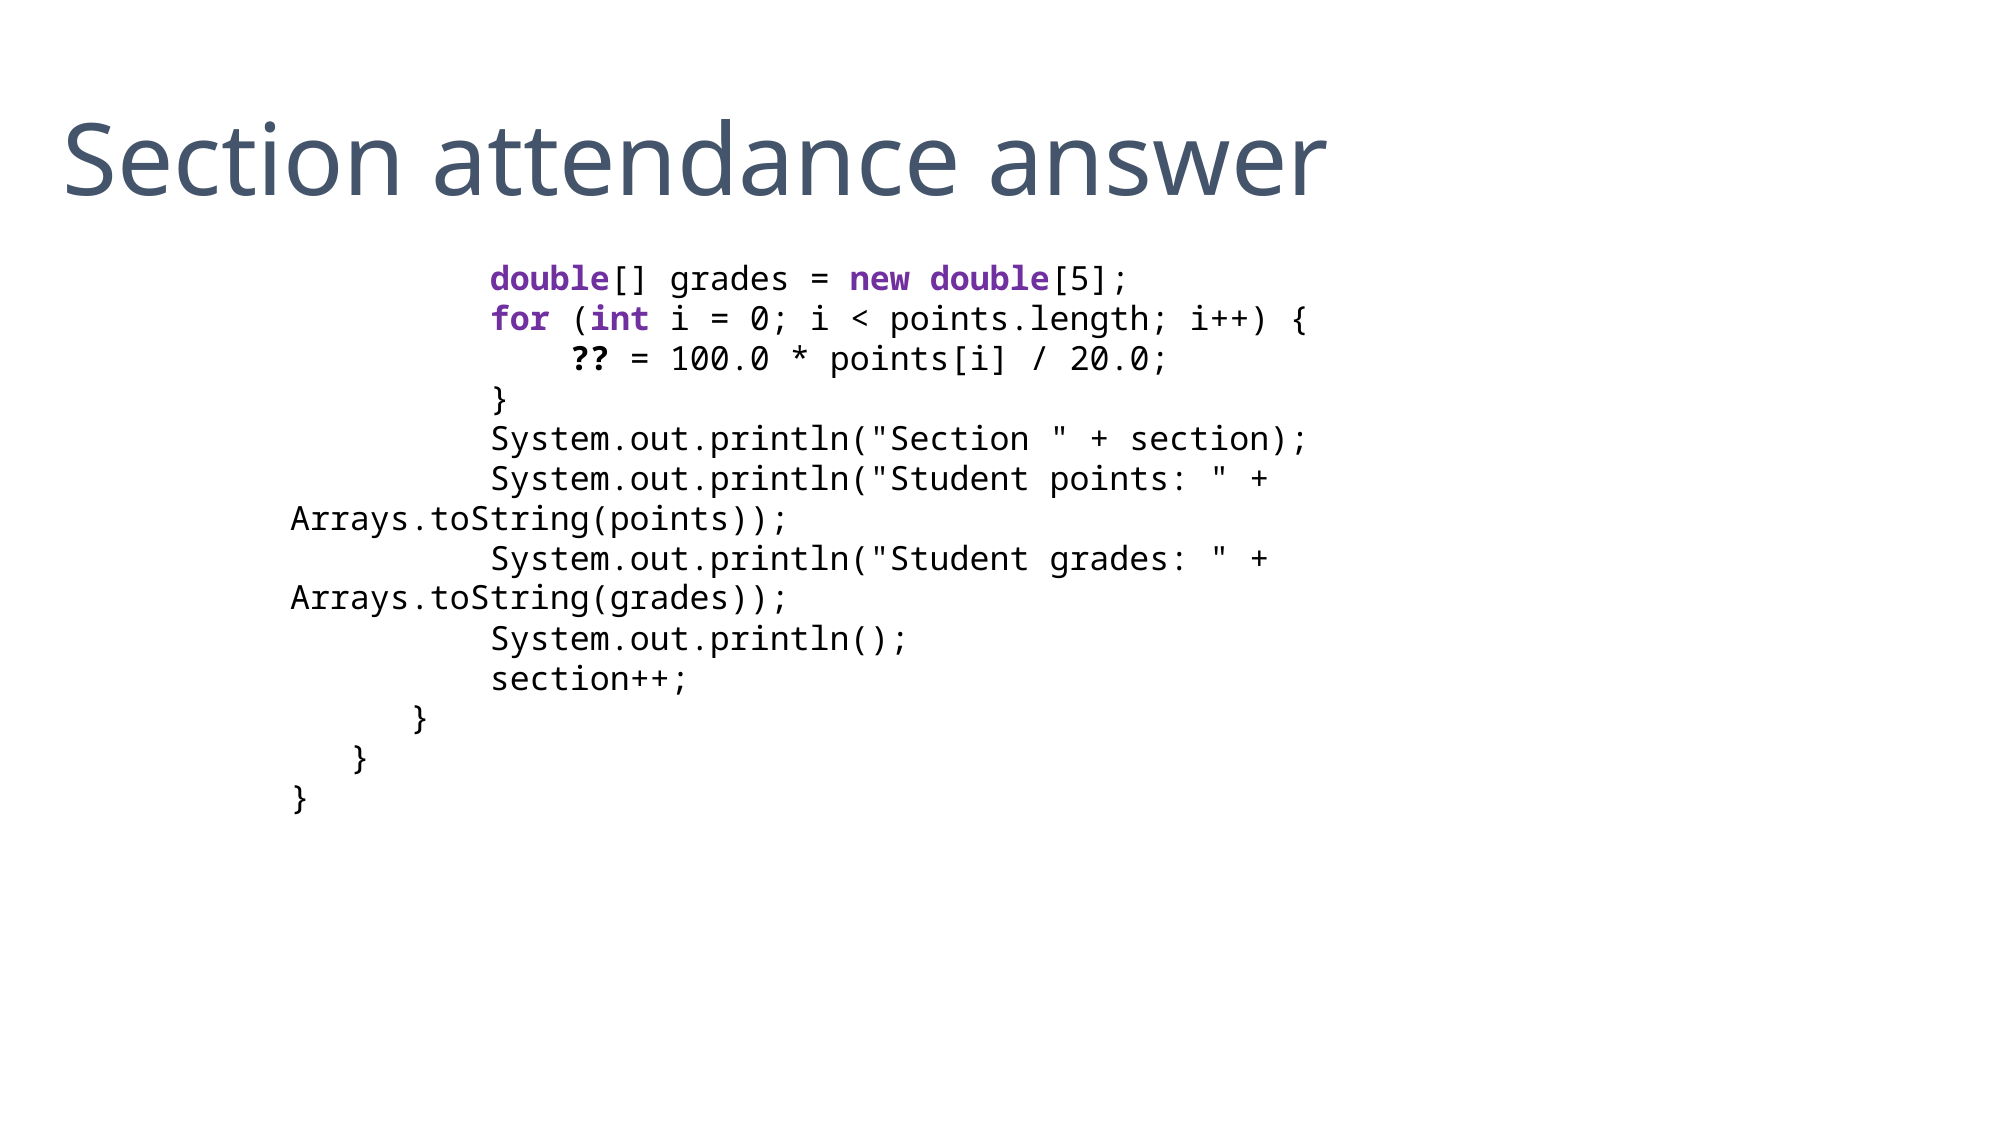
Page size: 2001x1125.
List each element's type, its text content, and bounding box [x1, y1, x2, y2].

title Section attendance answer [62, 0, 1938, 218]
list double[] grades = new double[5]; for (int i = 0; i < points.length; i++) { ?? = 100.0 * points[i] / 20.0; } System.out.println("Section " + section); System.out.println("Student points: " + Arrays.toString(points)); System.out.println("Student grades: " + Arrays.toString(grades)); System.out.println(); section++; } } } [275, 187, 1750, 1038]
